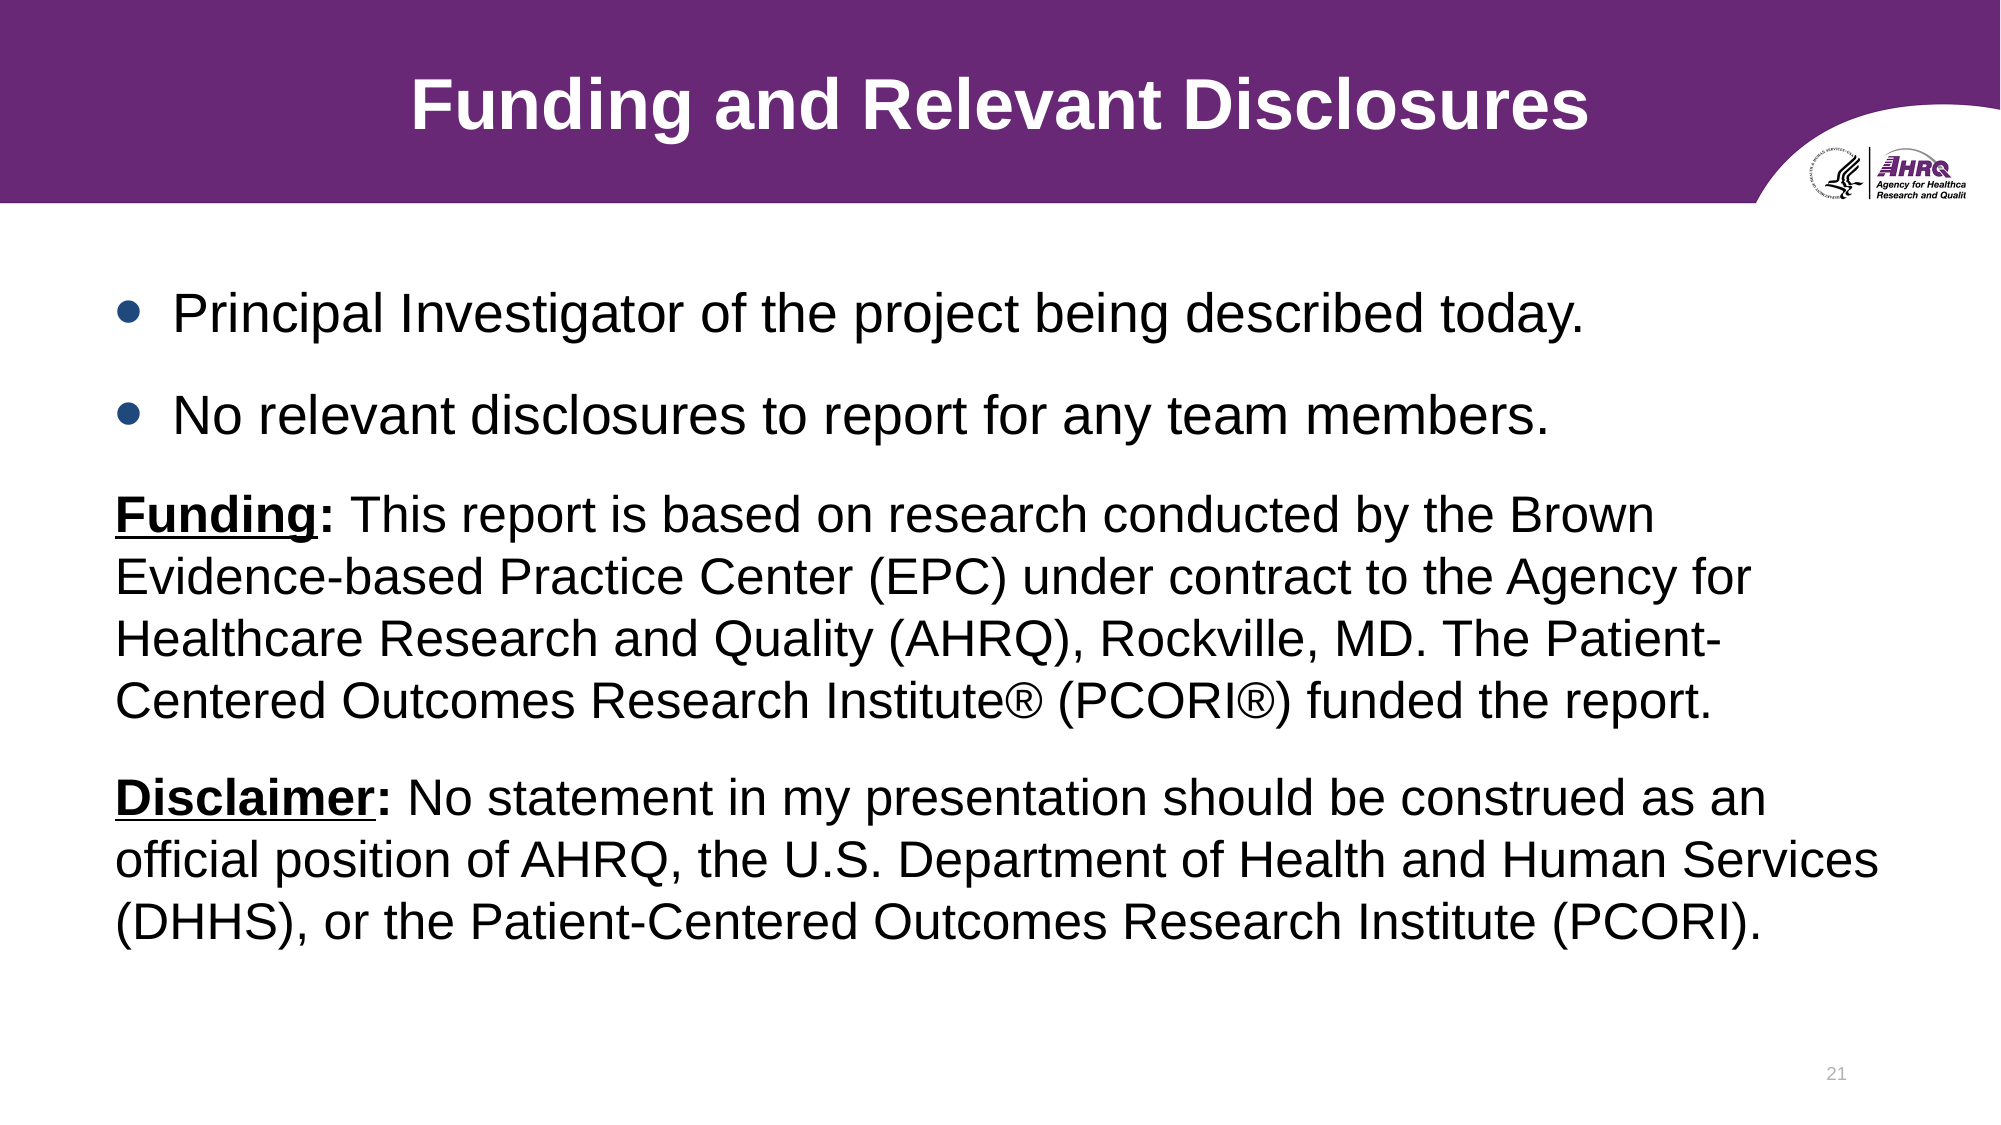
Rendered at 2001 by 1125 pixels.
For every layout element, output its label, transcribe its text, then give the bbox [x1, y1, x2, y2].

picture [0, 0, 2001, 1125]
slide_number 21 [1412, 1042, 1863, 1103]
list Principal Investigator of the project being described today. No relevant disclosures to report for any team members. Funding: This report is based on research conducted by the Brown Evidence-based Practice Center (EPC) under contract to the Agency for Healthcare Research and Quality (AHRQ), Rockville, MD. The Patient-Centered Outcomes Research Institute® (PCORI®) funded the report. Disclaimer: No statement in my presentation should be construed as an official position of AHRQ, the U.S. Department of Health and Human Services (DHHS), or the Patient-Centered Outcomes Research Institute (PCORI). [99, 270, 1900, 1013]
text_box [268, 13, 1863, 187]
